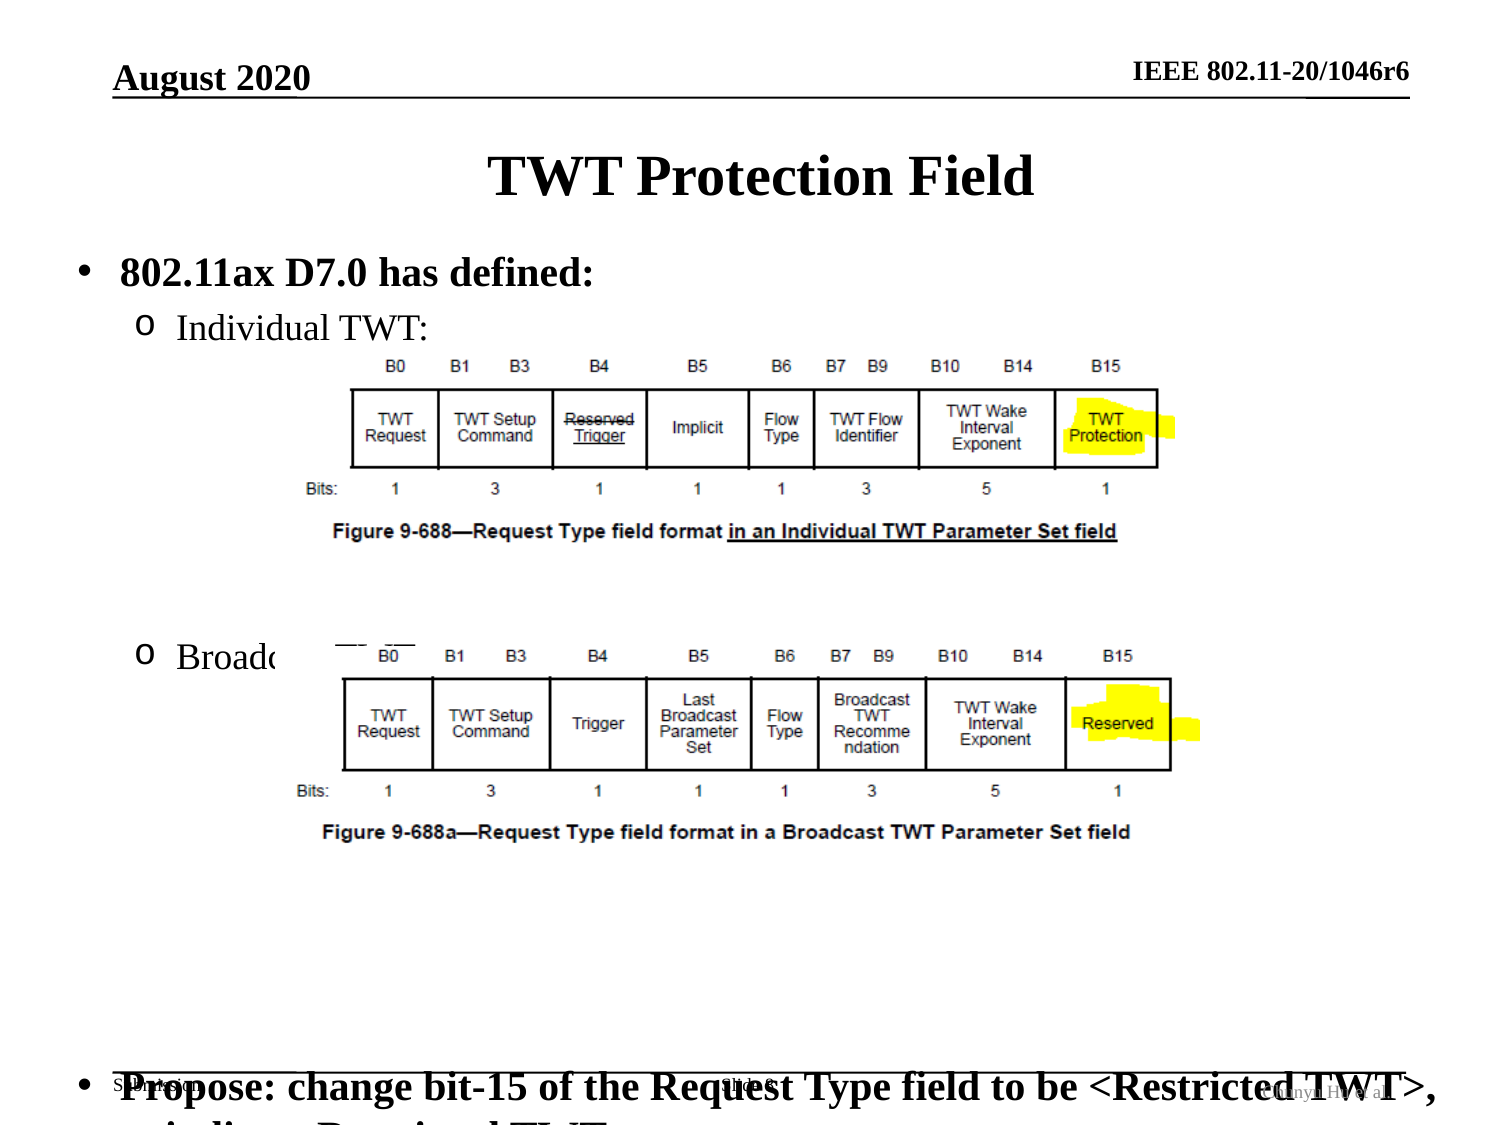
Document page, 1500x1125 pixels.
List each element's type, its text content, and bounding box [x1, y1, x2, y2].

picture [292, 348, 1176, 557]
title TWT Protection Field [112, 97, 1411, 248]
list 802.11ax D7.0 has defined: Individual TWT: Broadcast TWT Propose: change bit-15 of the Request Type field to be <Restricted TWT>, to indicate Restricted TWT [62, 237, 1476, 1073]
footer Chunyu Hu et al. [877, 1072, 1407, 1110]
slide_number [112, 52, 563, 90]
slide_number Slide 8 [702, 1072, 793, 1111]
picture [274, 646, 1201, 847]
